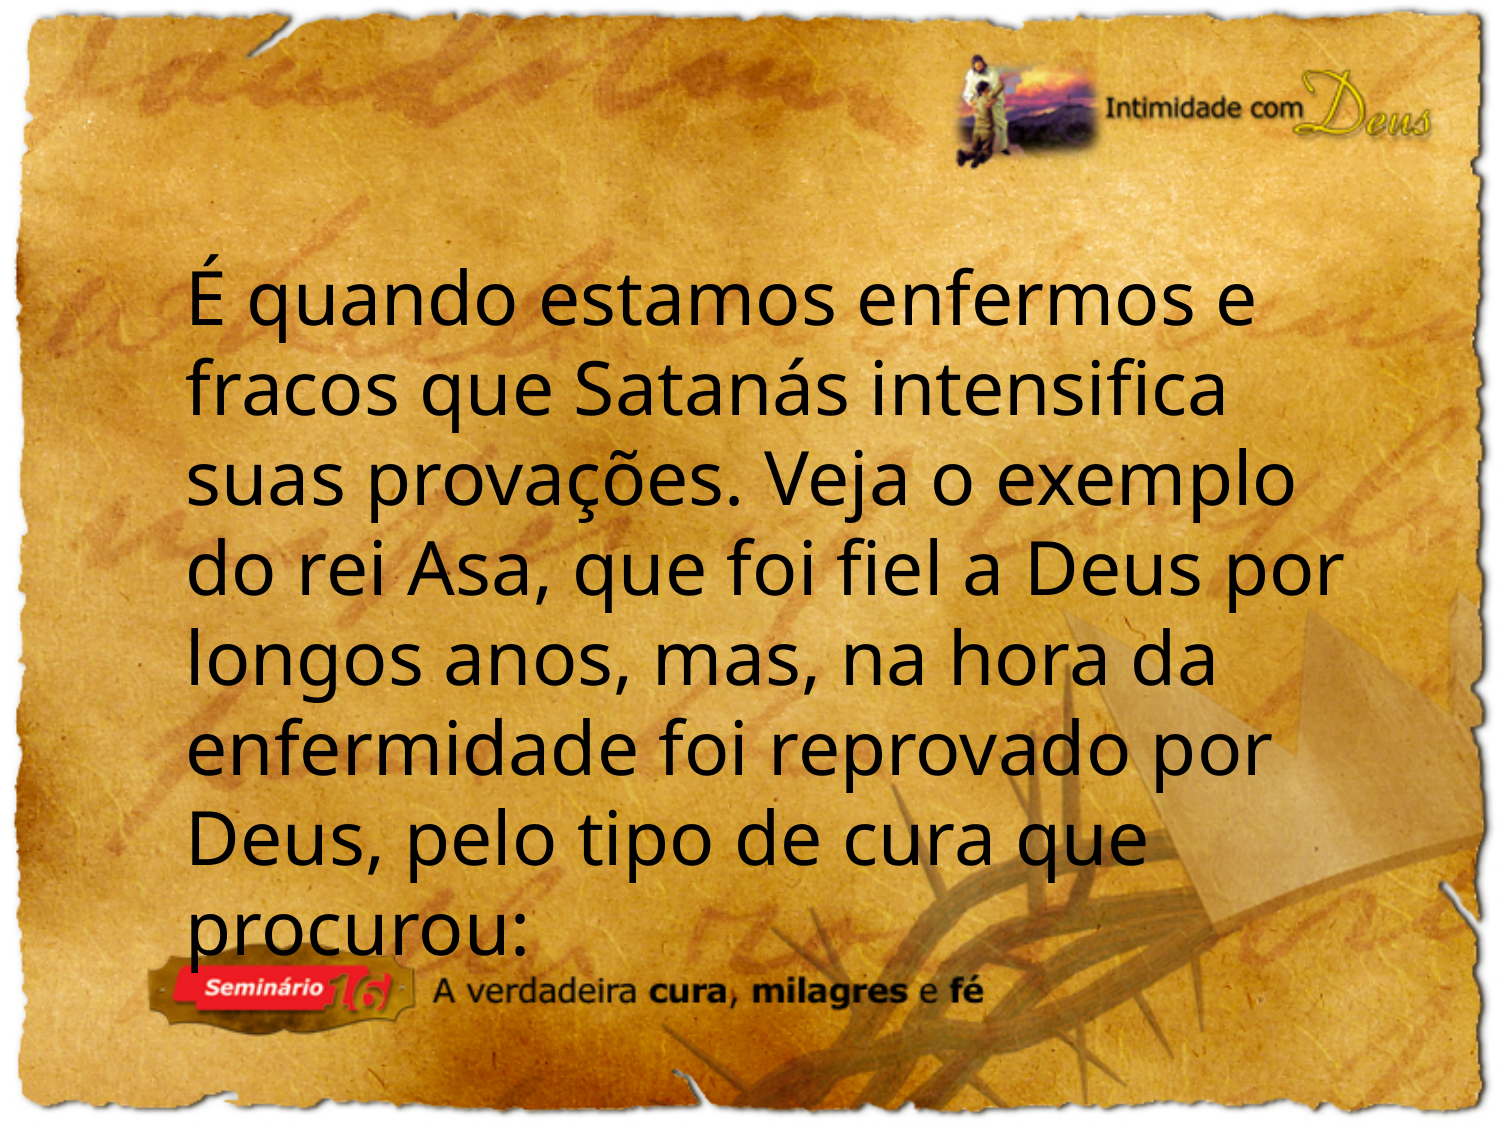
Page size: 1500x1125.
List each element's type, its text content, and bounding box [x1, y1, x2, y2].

picture [0, 0, 1500, 1125]
text_box É quando estamos enfermos e fracos que Satanás intensifica suas provações. Veja o exemplo do rei Asa, que foi fiel a Deus por longos anos, mas, na hora da enfermidade foi reprovado por Deus, pelo tipo de cura que procurou: [171, 243, 1424, 979]
